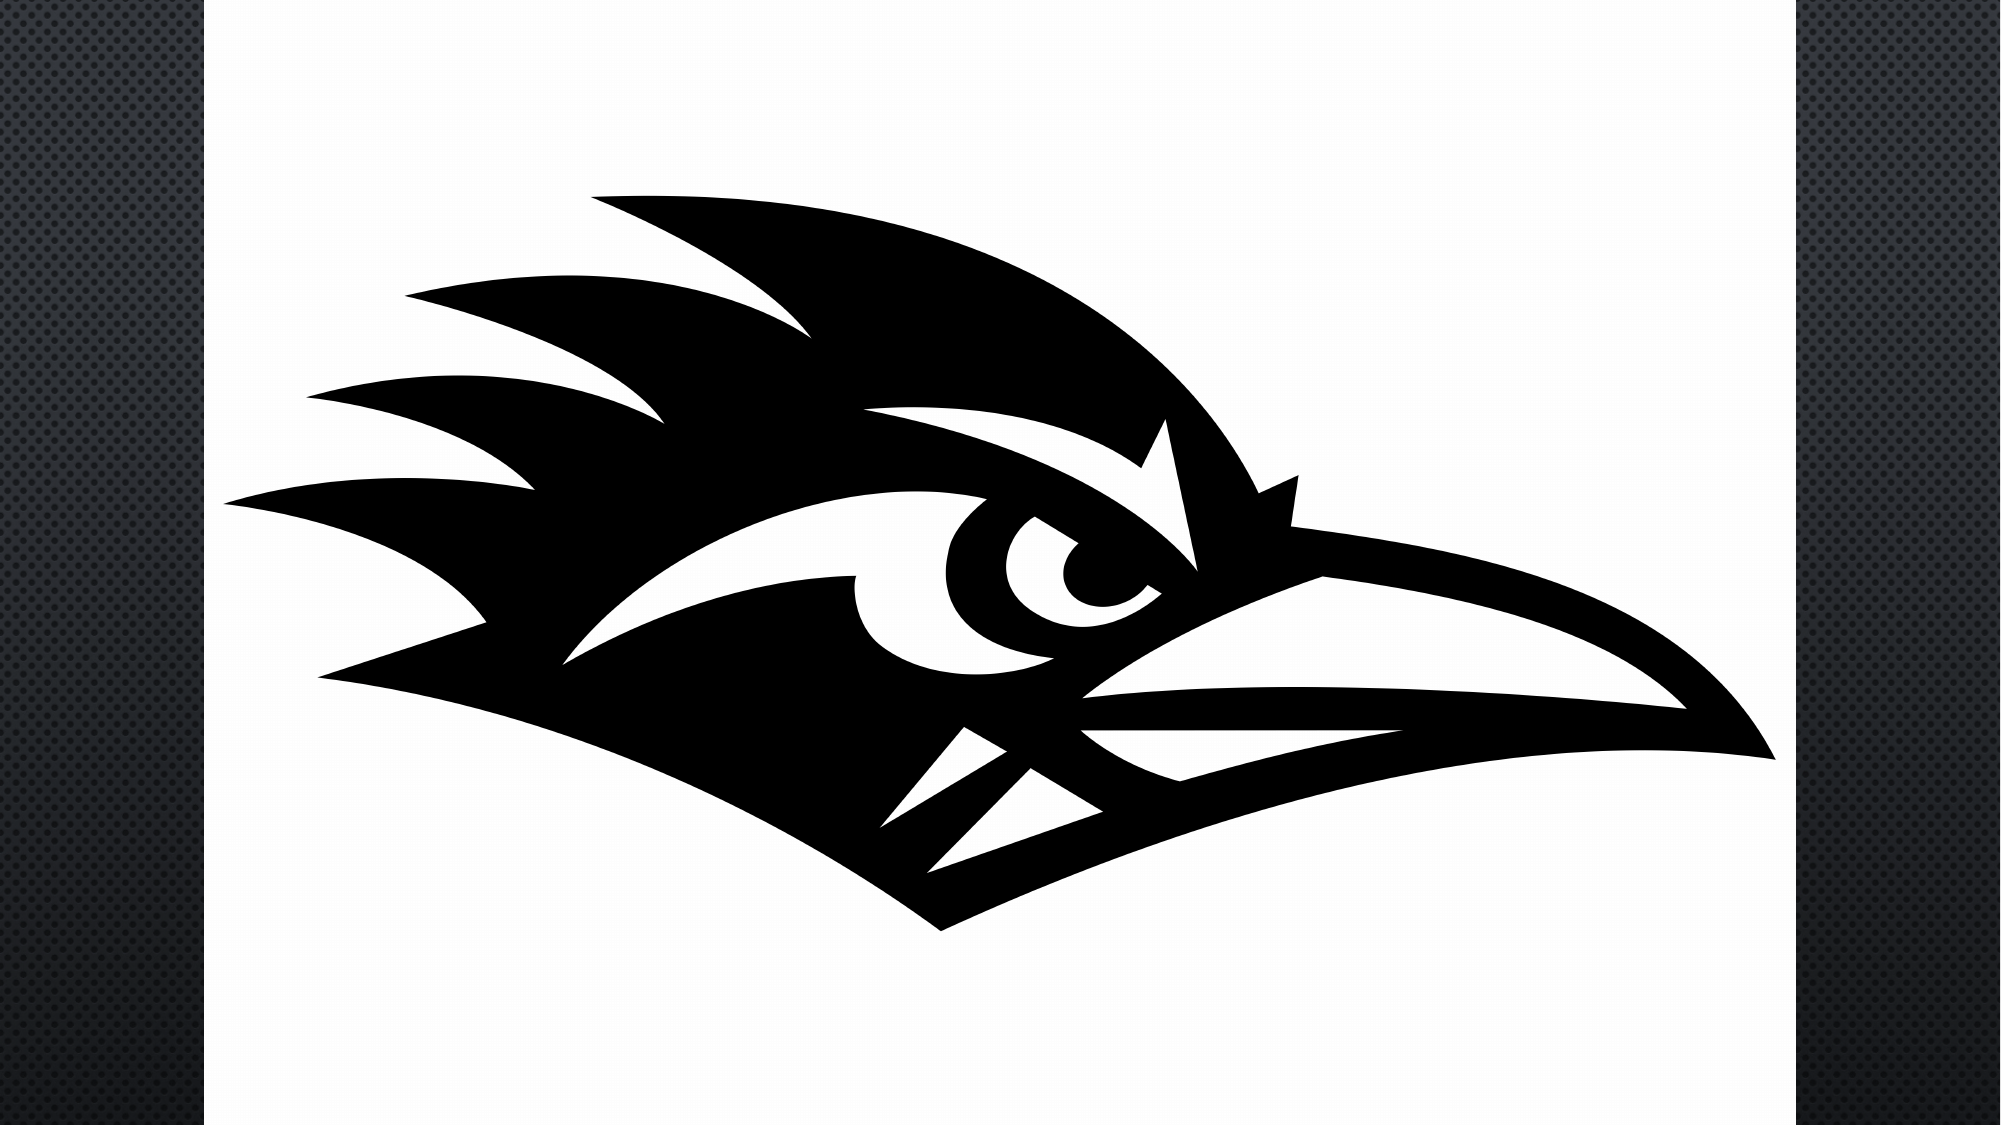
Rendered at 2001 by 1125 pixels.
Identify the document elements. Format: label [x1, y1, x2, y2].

picture [204, 0, 1796, 1125]
